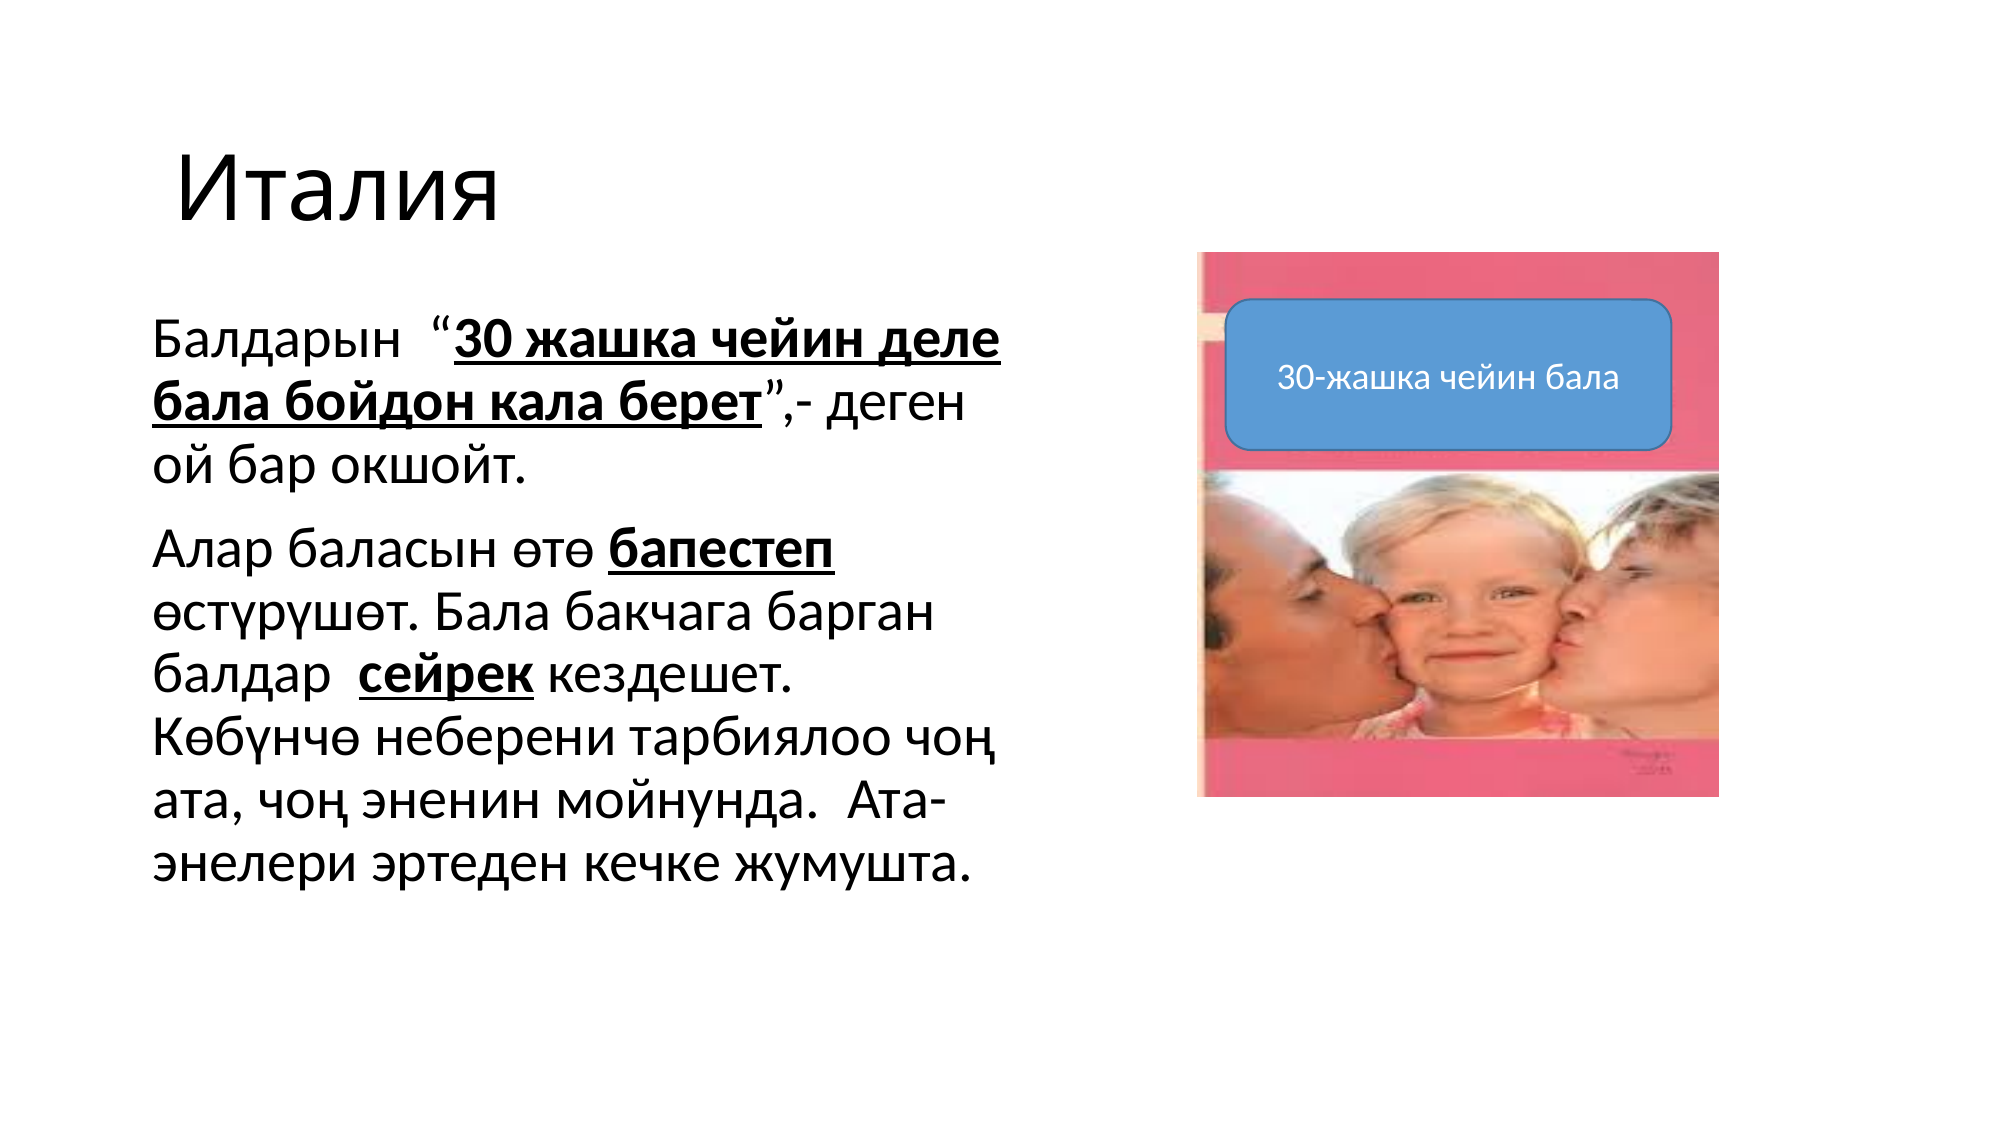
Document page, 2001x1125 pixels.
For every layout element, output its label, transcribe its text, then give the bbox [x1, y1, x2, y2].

picture [1197, 252, 1719, 797]
title Италия [159, 82, 1884, 300]
list Балдарын “30 жашка чейин деле бала бойдон кала берет”,- деген ой бар окшойт. Алар баласын өтө бапестеп өстүрүшɵт. Бала бакчага барган балдар сейрек кездешет. Кɵбүнчɵ неберени тарбиялоо чоң ата, чоң эненин мойнунда. Ата-энелери эртеден кечке жумушта. [137, 299, 1022, 1014]
